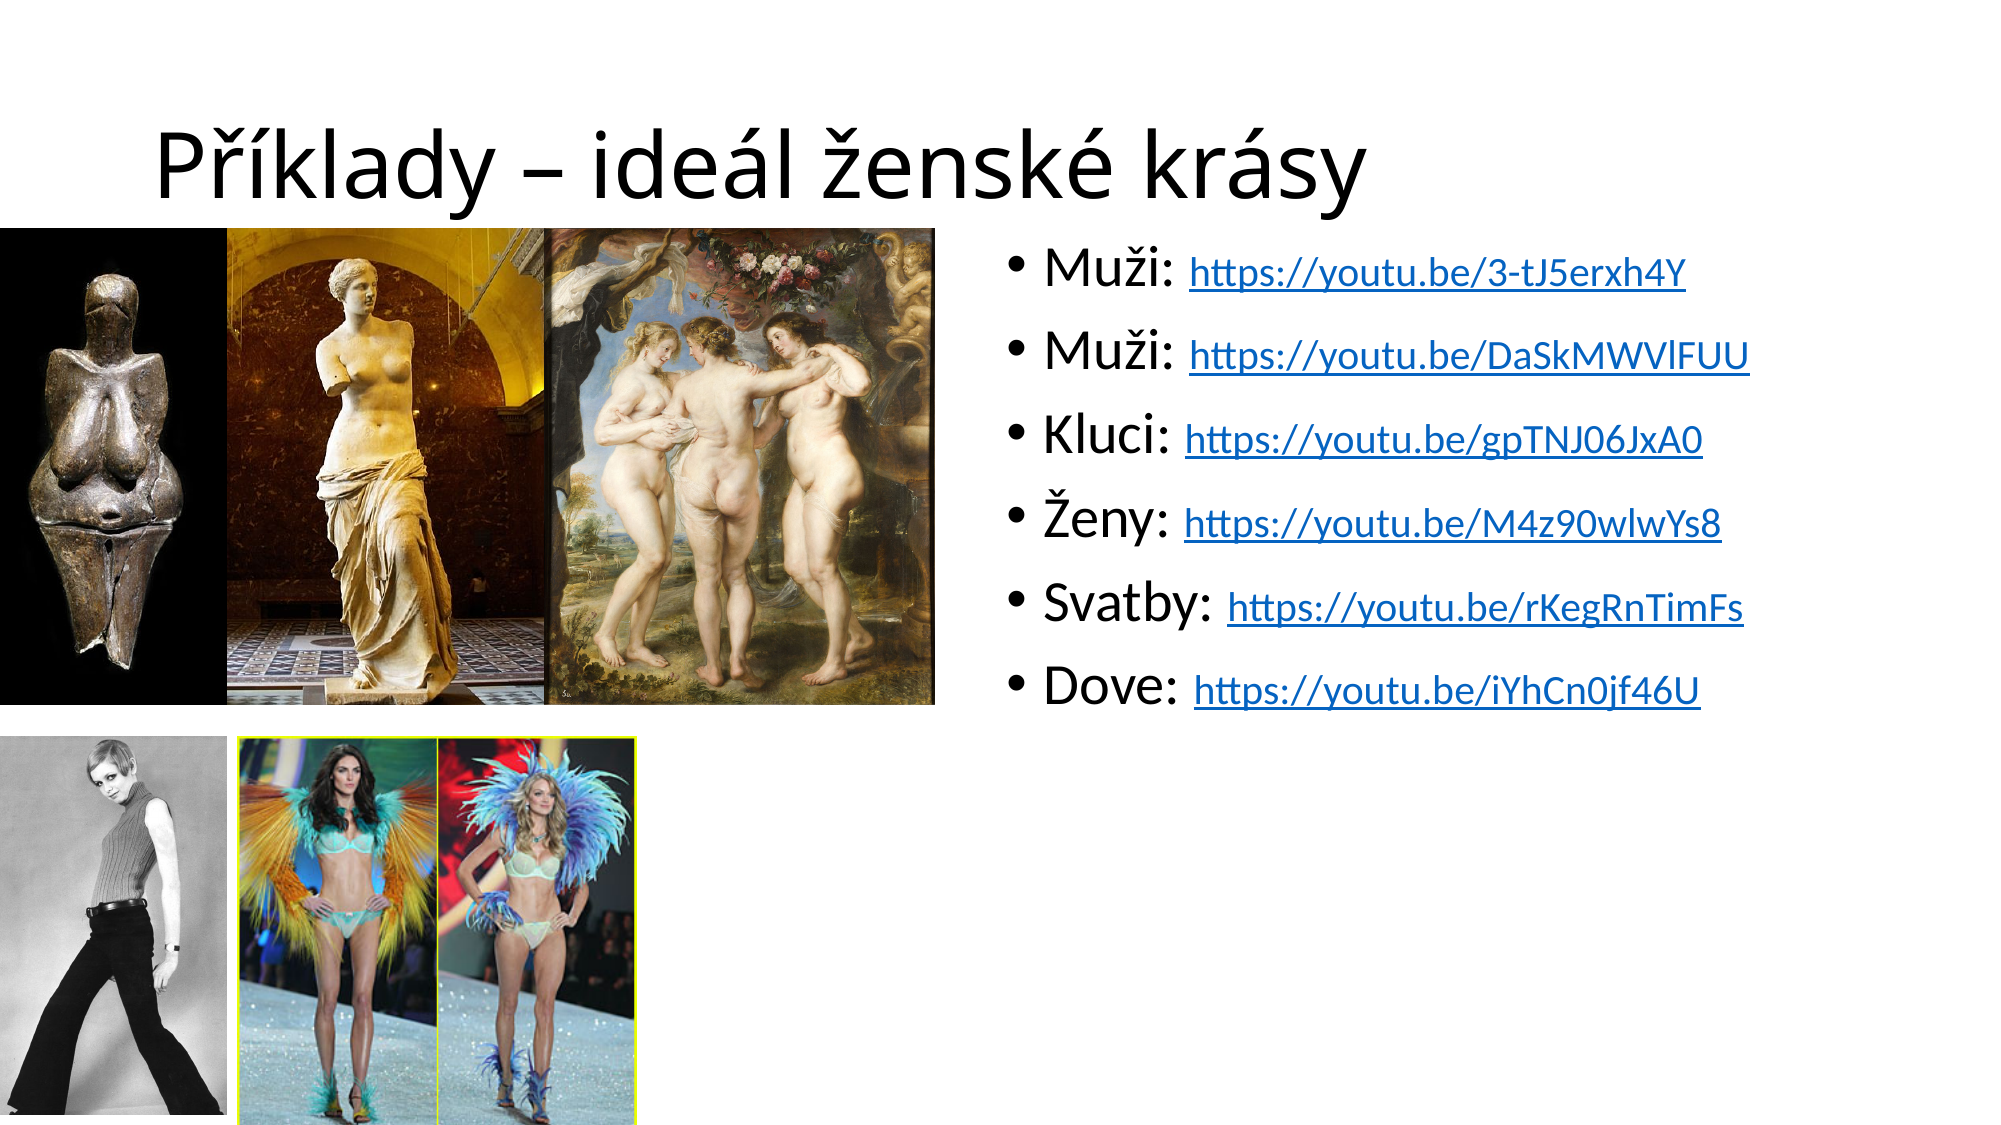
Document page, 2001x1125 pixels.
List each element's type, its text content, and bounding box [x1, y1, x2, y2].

list Muži: https://youtu.be/3-tJ5erxh4Y Muži: https://youtu.be/DaSkMWVlFUU Kluci: https://youtu.be/gpTNJ06JxA0 Ženy: https://youtu.be/M4z90wlwYs8 Svatby: https://youtu.be/rKegRnTimFs Dove: https://youtu.be/iYhCn0jf46U [991, 228, 1863, 1080]
picture [0, 736, 227, 1115]
picture [0, 228, 935, 705]
title Příklady – ideál ženské krásy [137, 59, 1863, 278]
picture [237, 736, 637, 1125]
